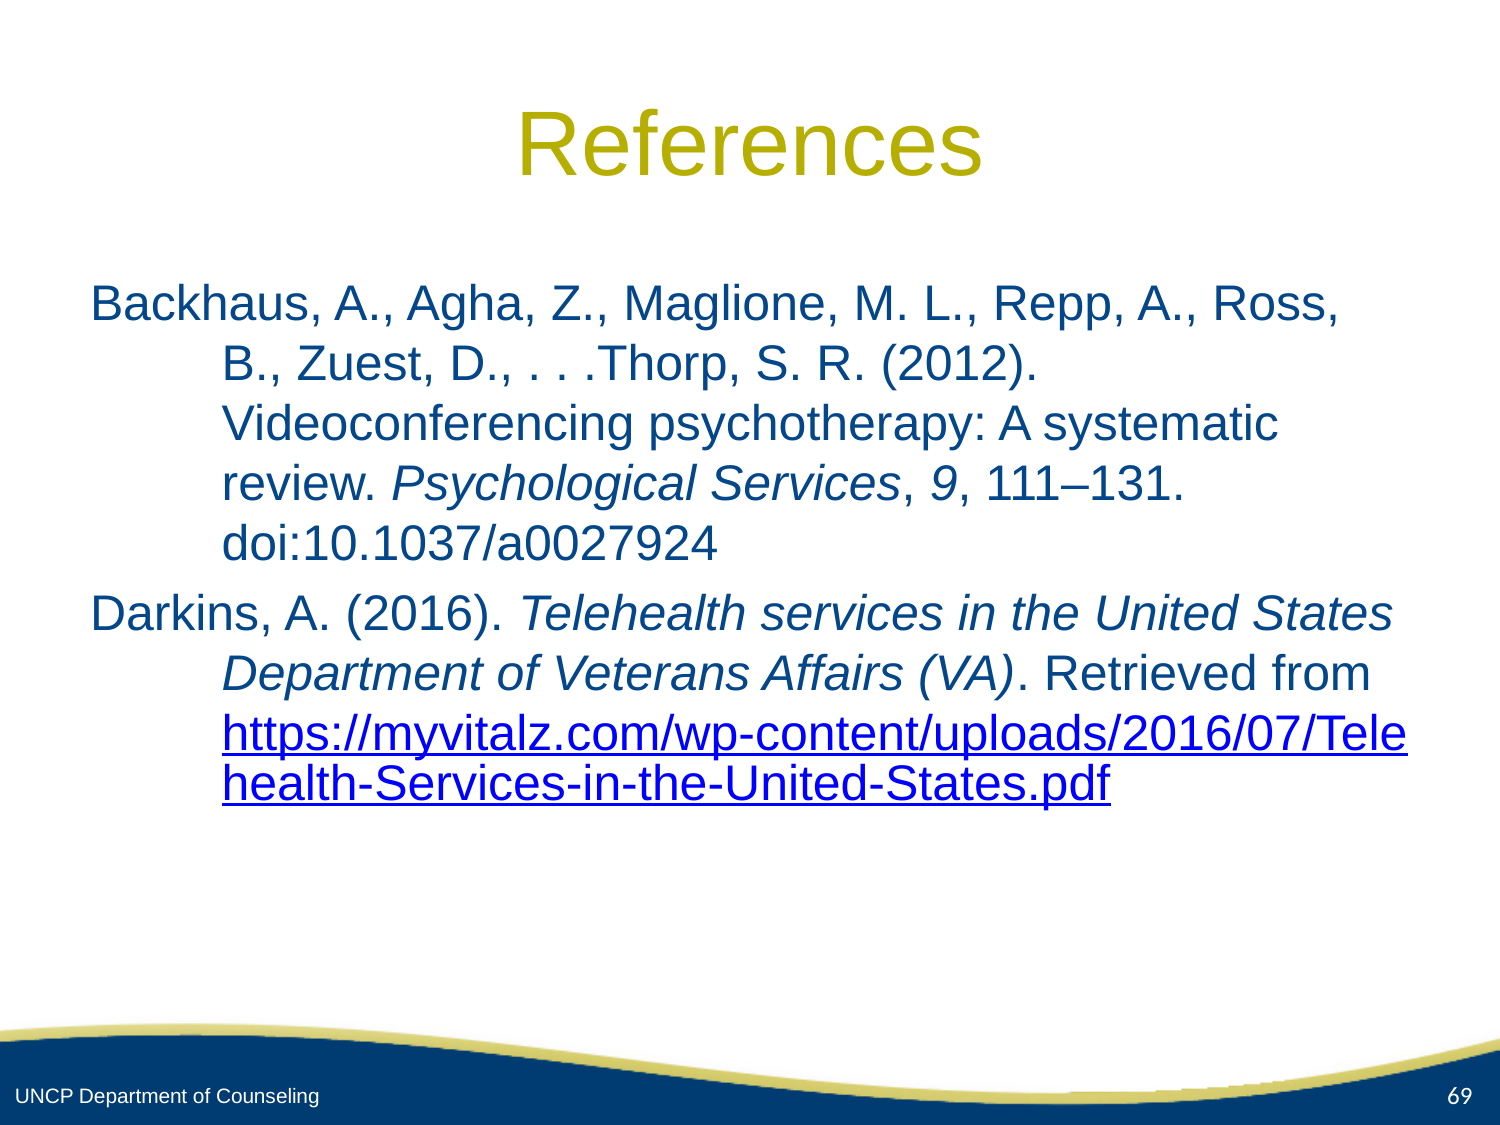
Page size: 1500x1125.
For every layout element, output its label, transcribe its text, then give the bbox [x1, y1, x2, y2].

list Backhaus, A., Agha, Z., Maglione, M. L., Repp, A., Ross, B., Zuest, D., . . .Thorp, S. R. (2012). Videoconferencing psychotherapy: A systematic review. Psychological Services, 9, 111–131. doi:10.1037/a0027924 Darkins, A. (2016). Telehealth services in the United States Department of Veterans Affairs (VA). Retrieved from https://myvitalz.com/wp-content/uploads/2016/07/Telehealth-Services-in-the-United-States.pdf [75, 262, 1425, 1005]
title References [75, 45, 1425, 233]
slide_number 69 [1137, 1065, 1488, 1125]
picture [0, 1013, 1500, 1125]
